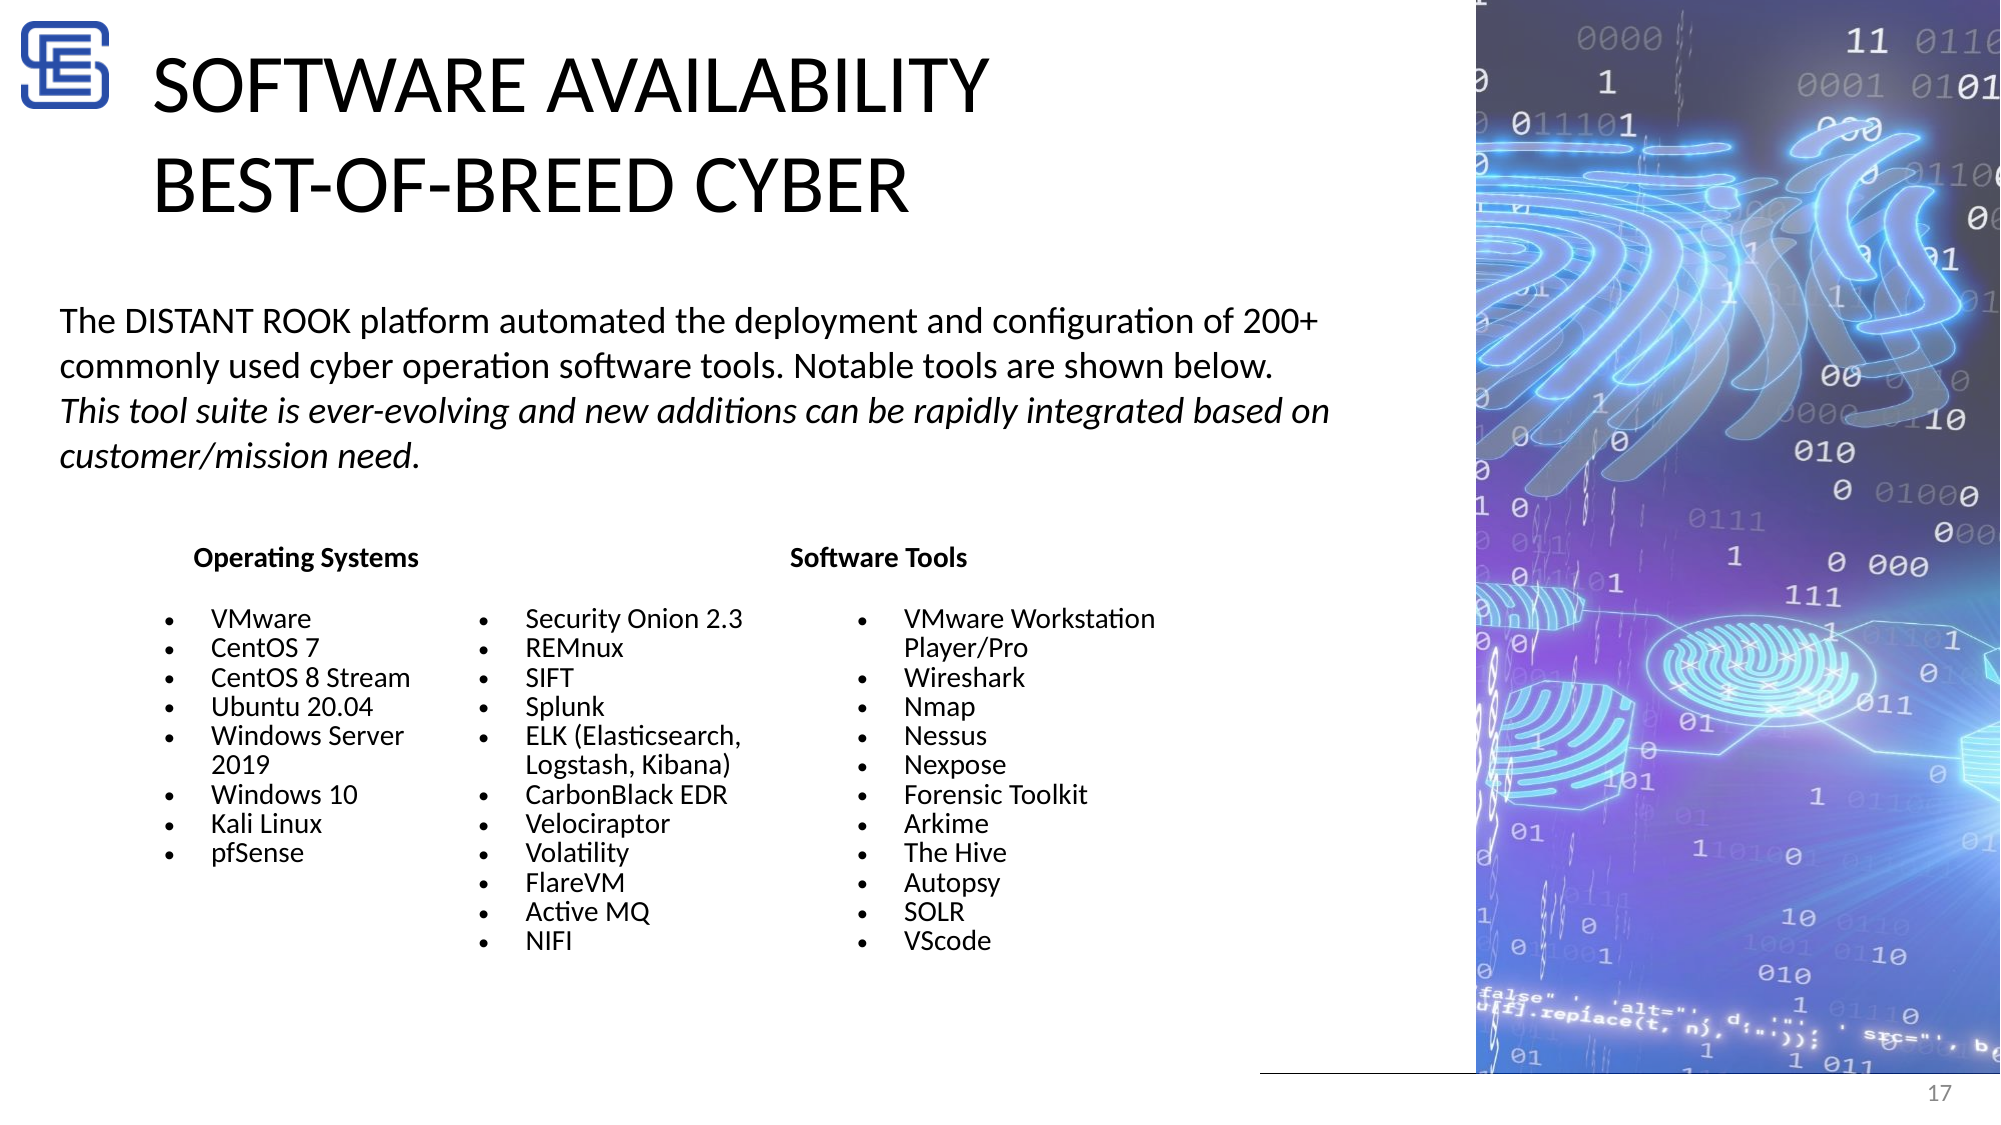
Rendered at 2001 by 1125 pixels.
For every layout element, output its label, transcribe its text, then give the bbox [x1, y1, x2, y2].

slide_number 17 [1894, 1083, 1968, 1121]
text_box SOFTWARE AVAILABILITY BEST-OF-BREED CYBER [137, 21, 1471, 237]
table_cell VMware Workstation Player/Pro Wireshark Nmap Nessus Nexpose Forensic Toolkit Arkime The Hive Autopsy SOLR VScode [842, 599, 1294, 1033]
table_header Operating Systems [149, 538, 464, 599]
picture [1476, 0, 2000, 1074]
table_header Software Tools [464, 538, 1294, 599]
table_cell VMware CentOS 7 CentOS 8 Stream Ubuntu 20.04 Windows Server 2019 Windows 10 Kali Linux pfSense [149, 599, 464, 1033]
text_box The DISTANT ROOK platform automated the deployment and configuration of 200+ commonly used cyber operation software tools. Notable tools are shown below. This tool suite is ever-evolving and new additions can be rapidly integrated based on customer/mission need. [44, 288, 1400, 619]
text_box [333, 117, 1471, 1007]
picture [21, 21, 109, 109]
table_cell Security Onion 2.3 REMnux SIFT Splunk ELK (Elasticsearch, Logstash, Kibana) CarbonBlack EDR Velociraptor Volatility FlareVM Active MQ NIFI [464, 599, 842, 1033]
